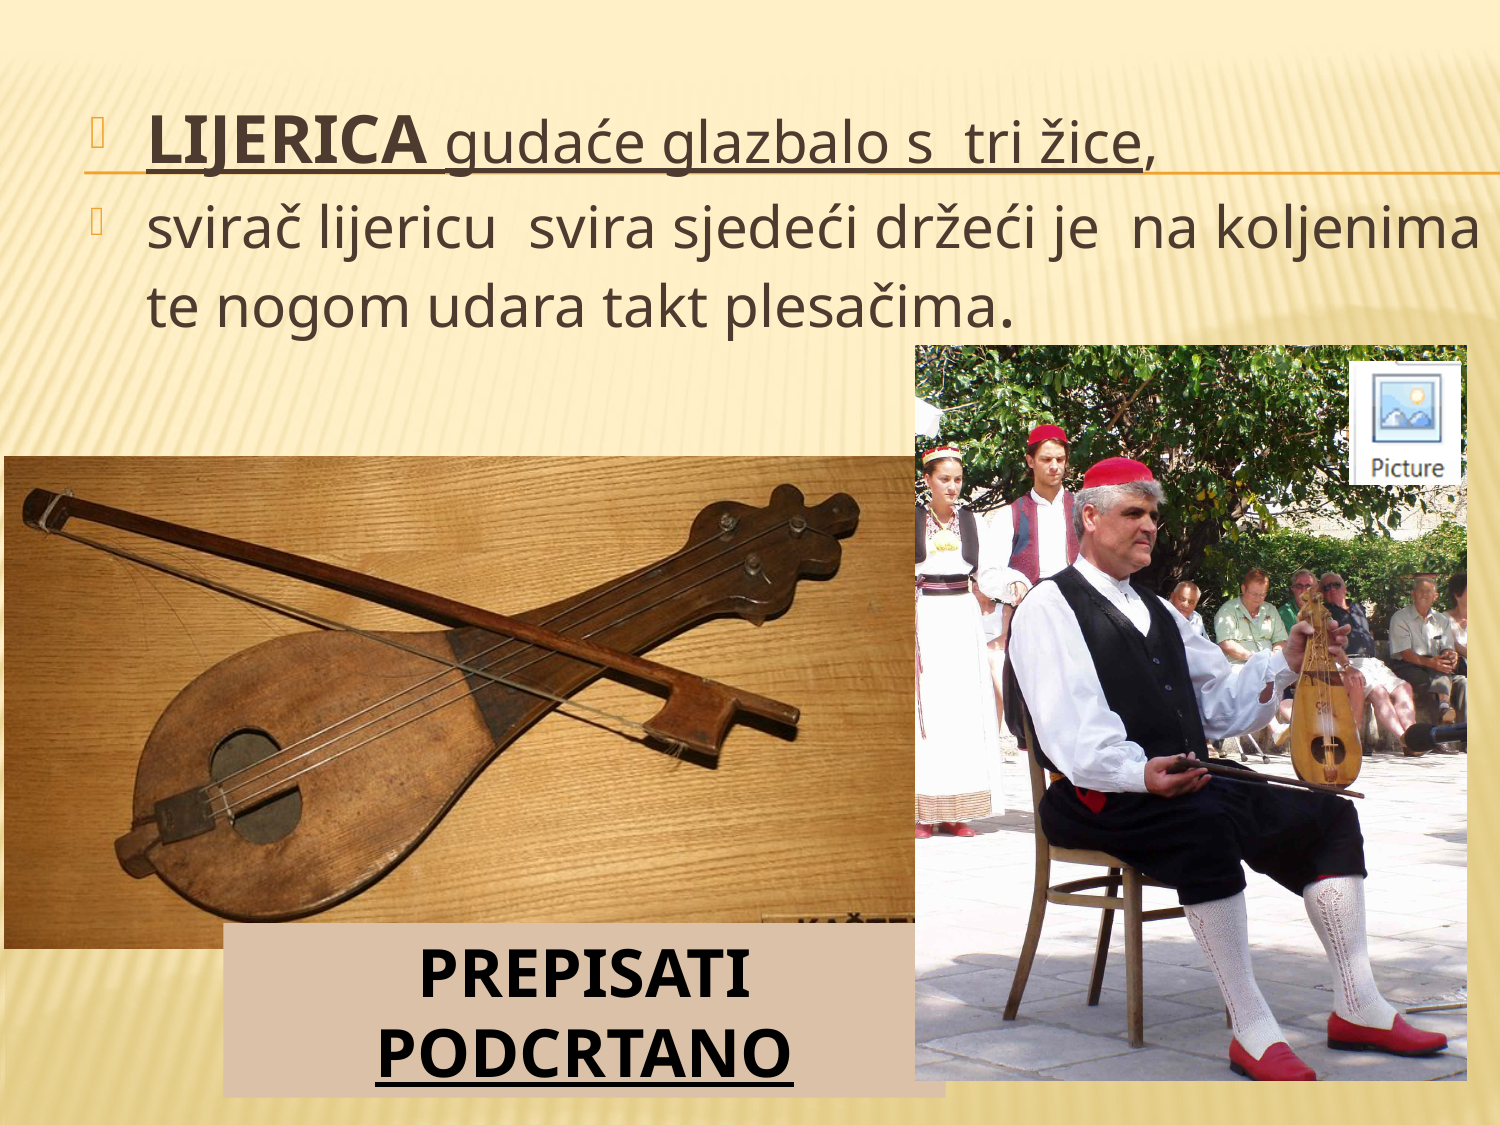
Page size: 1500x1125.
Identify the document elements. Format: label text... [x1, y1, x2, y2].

picture [0, 0, 1500, 1125]
text_box LIJERICA gudaće glazbalo s tri žice, svirač lijericu svira sjedeći držeći je na koljenima te nogom udara takt plesačima. [75, 89, 1500, 1033]
text_box PREPISATI PODCRTANO [223, 958, 946, 1098]
